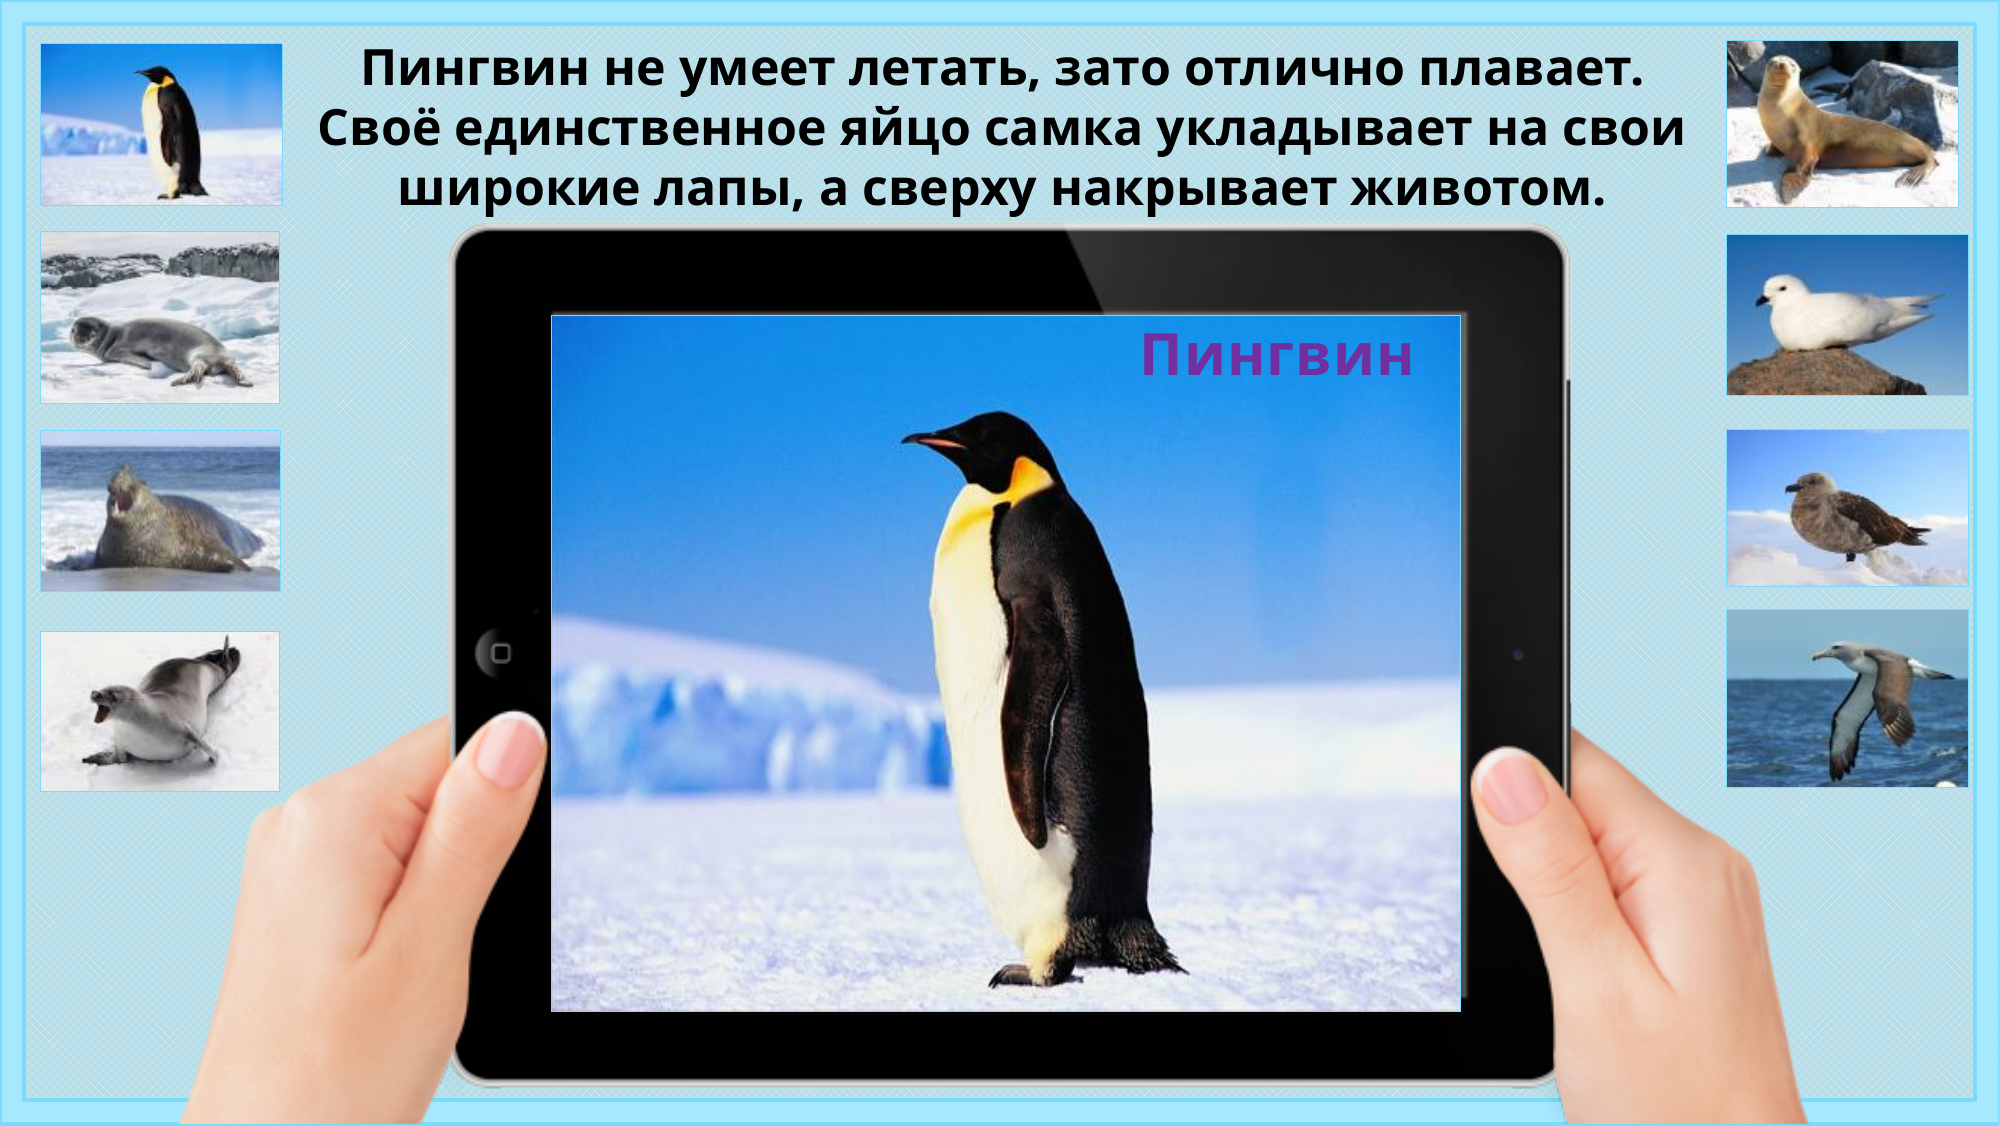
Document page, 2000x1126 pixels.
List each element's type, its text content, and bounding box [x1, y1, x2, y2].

picture [39, 40, 1969, 1125]
text_box Пингвин не умеет летать, зато отлично плавает. Своё единственное яйцо самка укладывает на свои широкие лапы, а сверху накрывает животом. [296, 28, 1709, 201]
